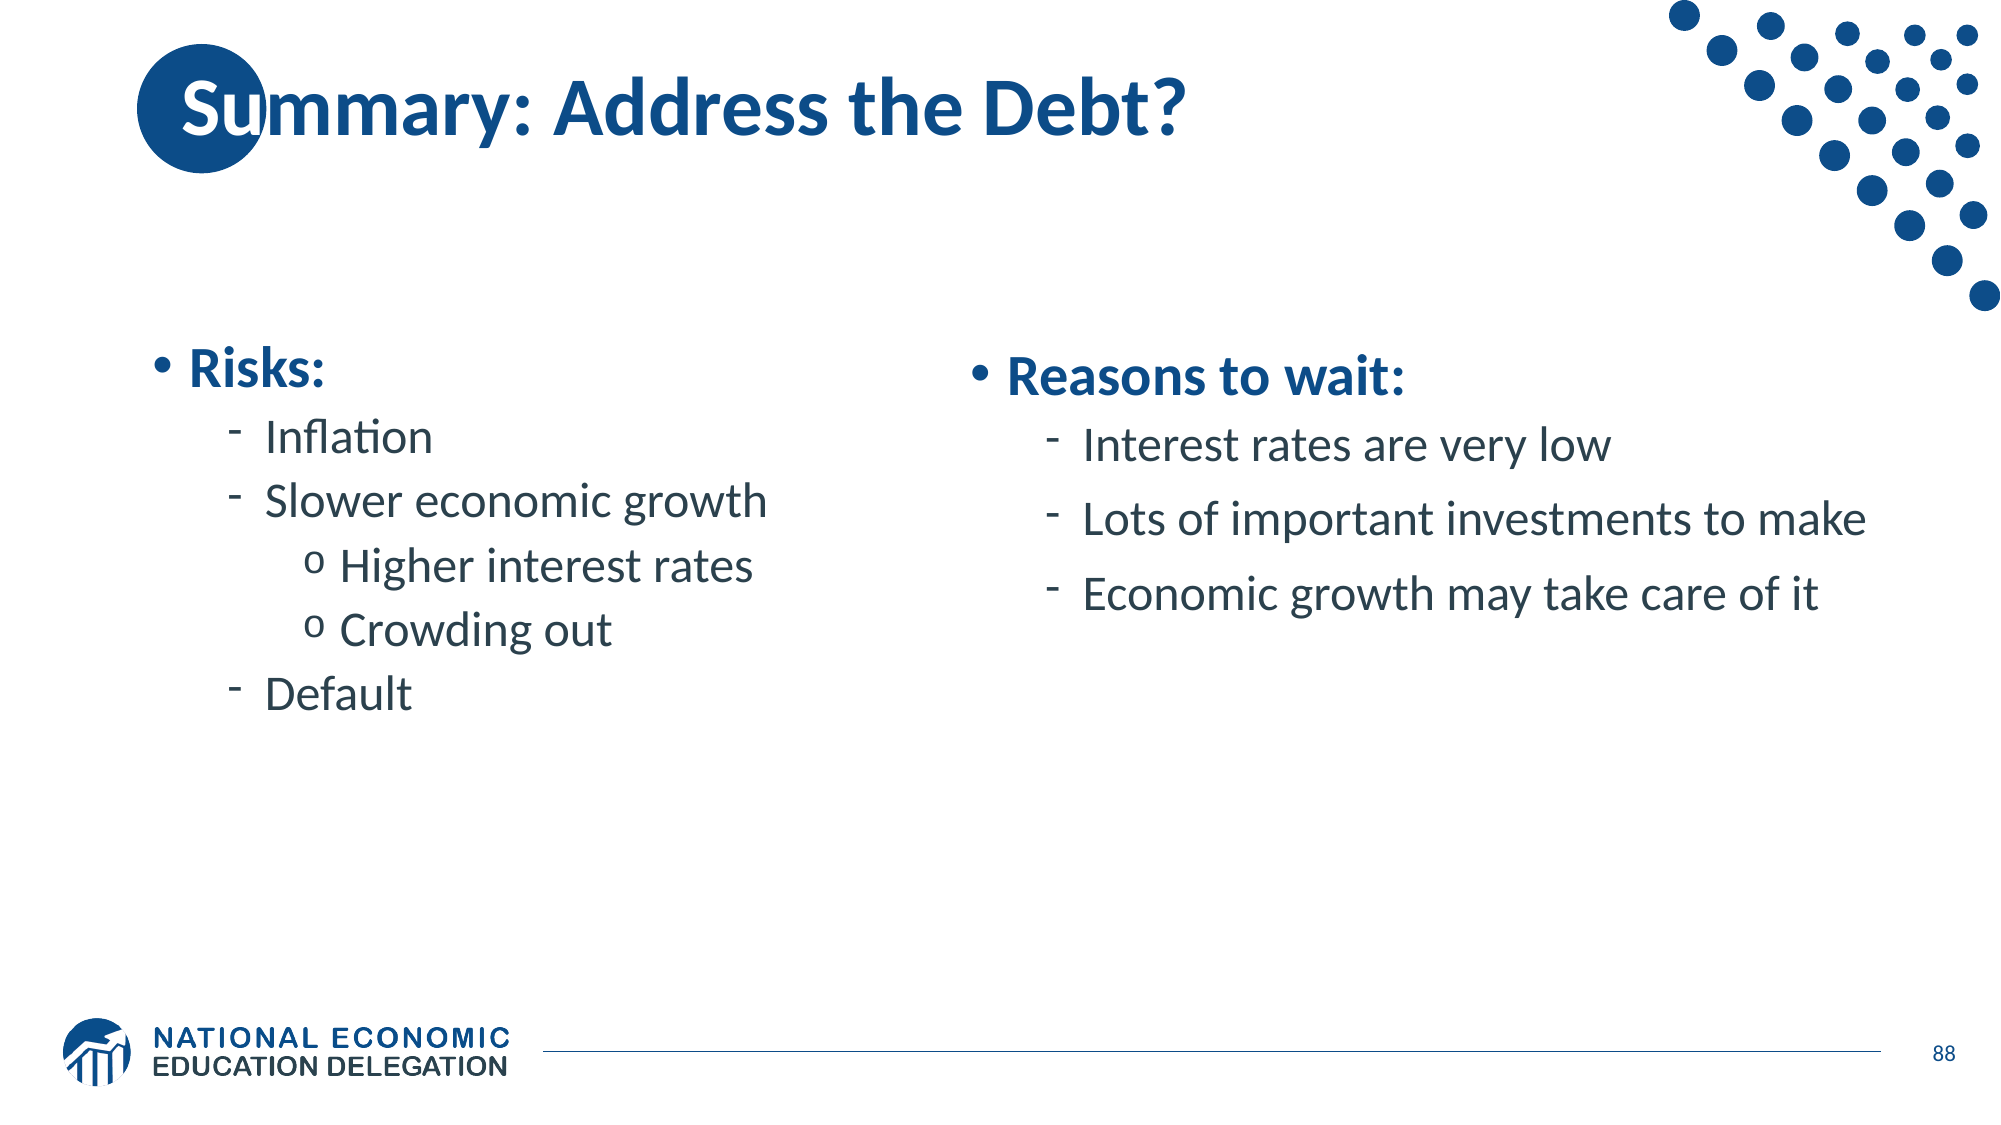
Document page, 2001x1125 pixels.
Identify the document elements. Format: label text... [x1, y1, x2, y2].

list Reasons to wait: Interest rates are very low Lots of important investments to make Economic growth may take care of it [955, 139, 1914, 827]
list Risks: Inflation Slower economic growth Higher interest rates Crowding out Default [137, 185, 988, 873]
title Summary: Address the Debt? [147, 0, 1873, 185]
slide_number 88 [1521, 1022, 1972, 1082]
picture [55, 1013, 520, 1091]
